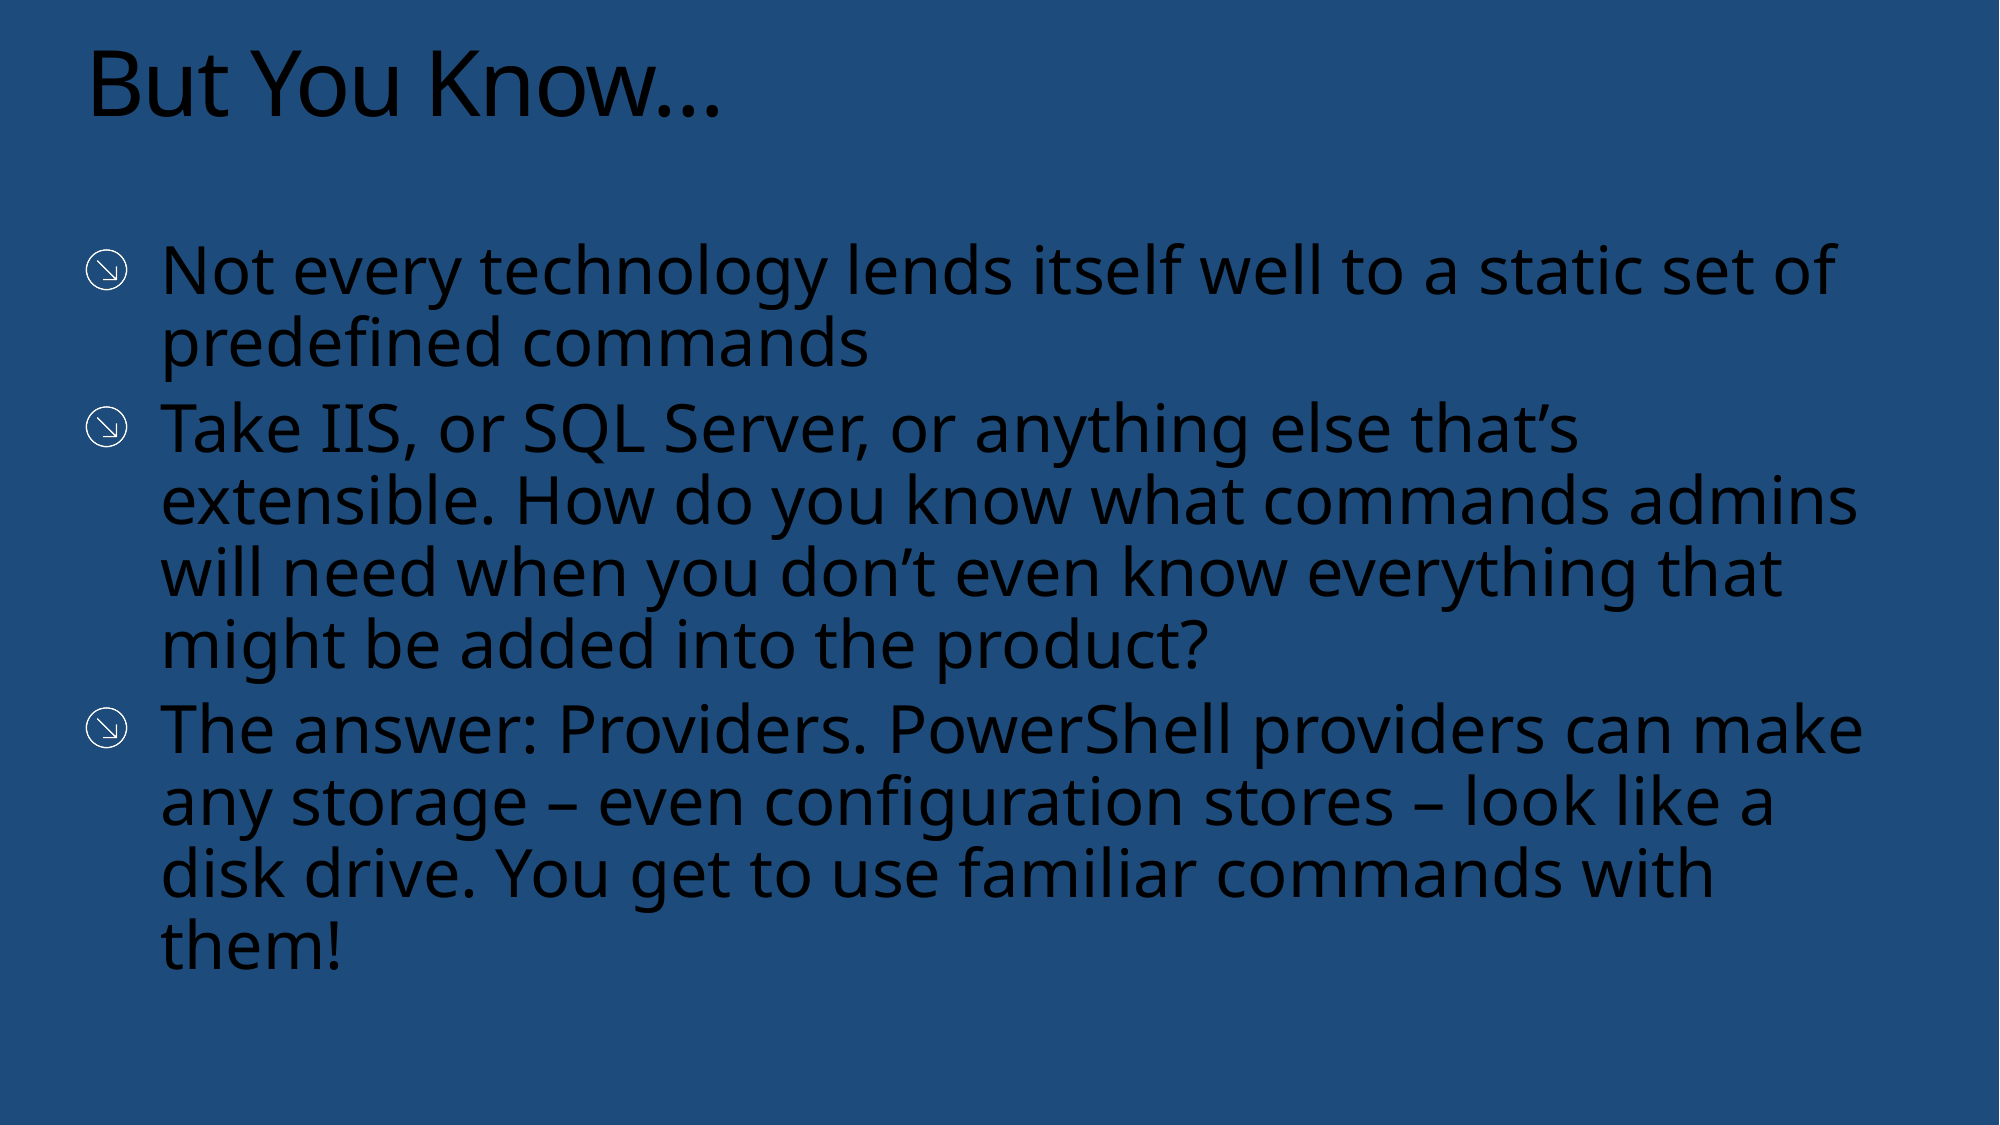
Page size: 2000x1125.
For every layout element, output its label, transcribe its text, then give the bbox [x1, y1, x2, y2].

picture [85, 248, 128, 291]
list Not every technology lends itself well to a static set of predefined commands Take IIS, or SQL Server, or anything else that’s extensible. How do you know what commands admins will need when you don’t even know everything that might be added into the product? The answer: Providers. PowerShell providers can make any storage – even configuration stores – look like a disk drive. You get to use familiar commands with them! [85, 237, 1914, 926]
picture [85, 405, 128, 448]
picture [85, 706, 128, 749]
title But You Know… [85, 37, 1914, 140]
